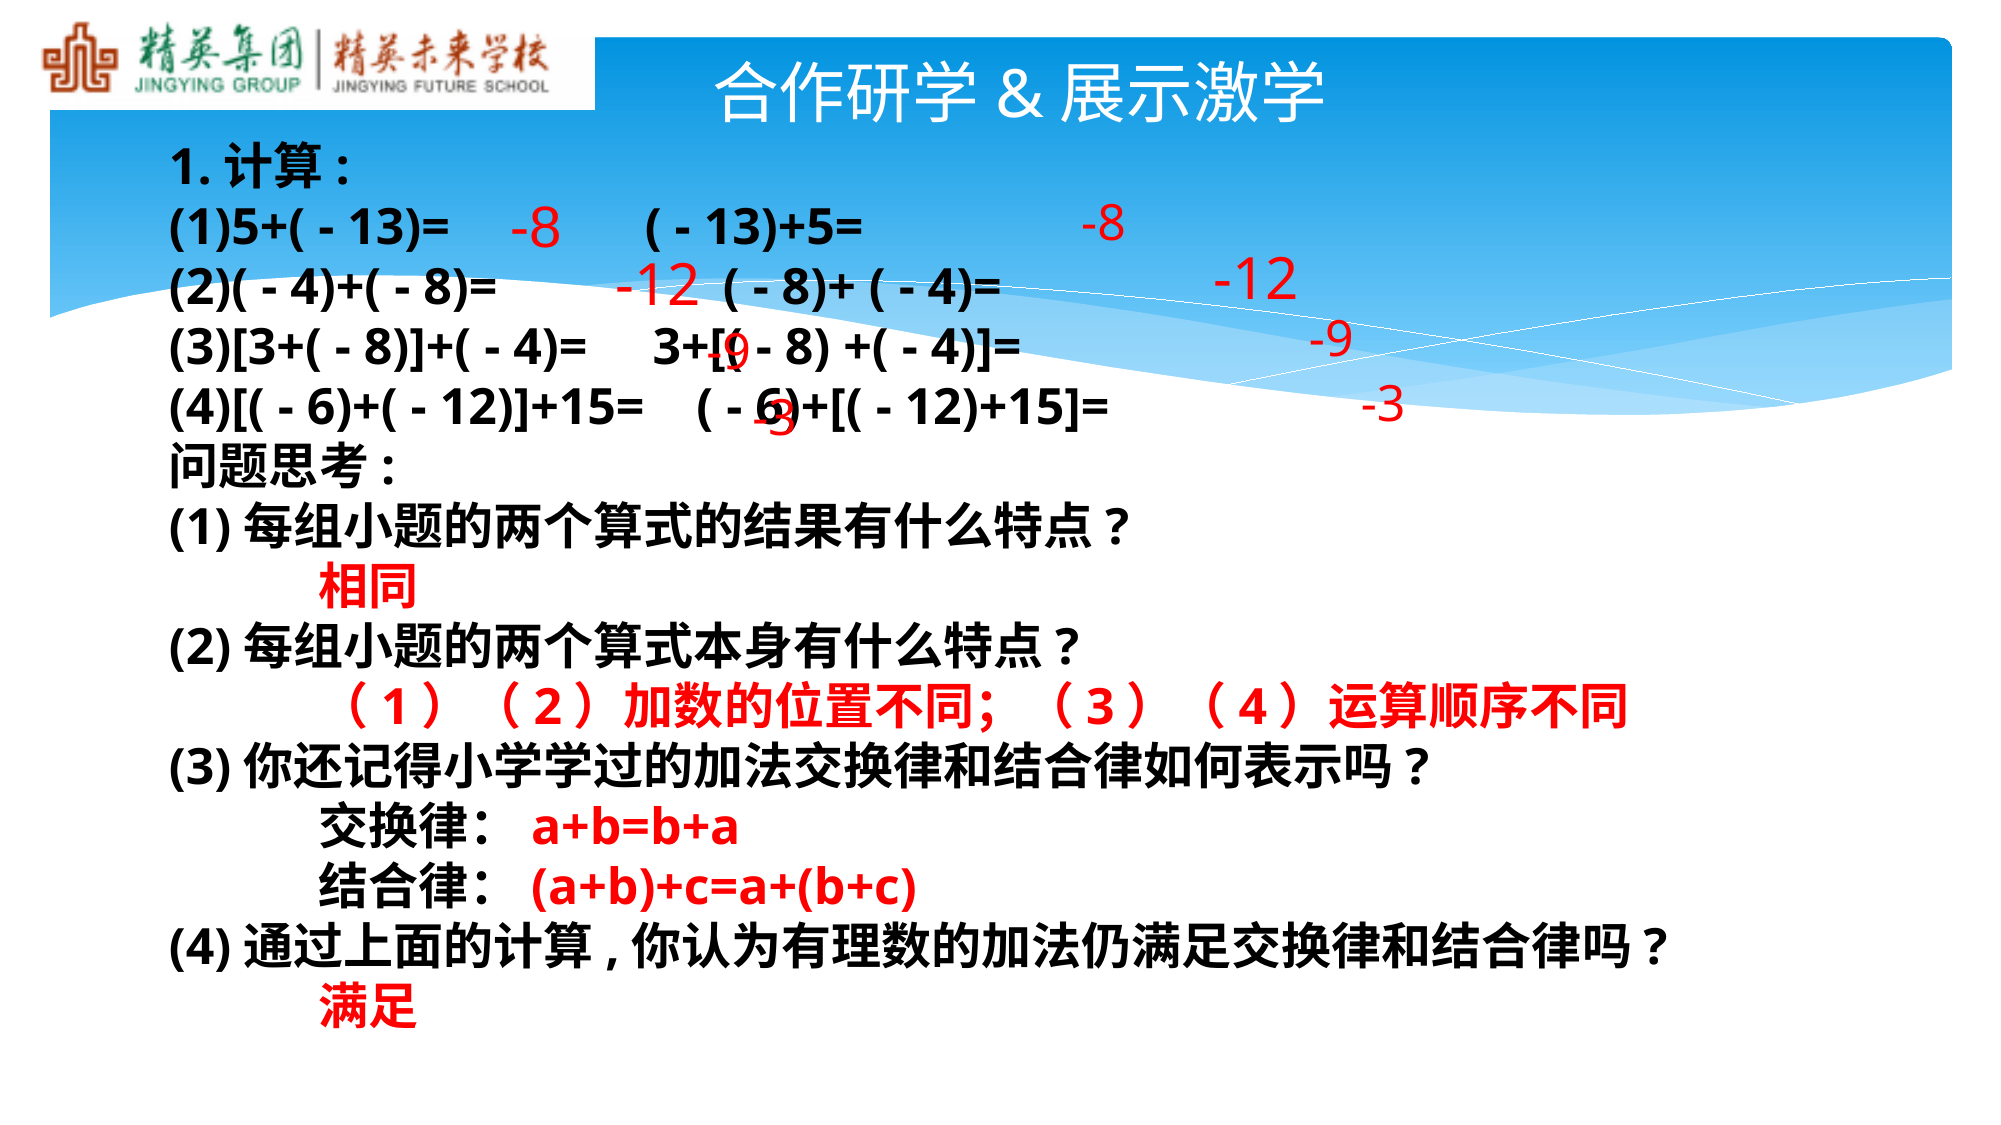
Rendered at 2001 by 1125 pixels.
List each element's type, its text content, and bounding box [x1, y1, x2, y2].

text_box -9 [691, 311, 801, 387]
text_box 1.计算: (1)5+( - 13)= ( - 13)+5= (2)( - 4)+( - 8)= ( - 8)+ ( - 4)= (3)[3+( - 8)]+( - 4)= 3+[( - 8) +( - 4)]= (4)[( - 6)+( - 12)]+15= ( - 6)+[( - 12)+15]= 问题思考: (1)每组小题的两个算式的结果有什么特点? 相同 (2)每组小题的两个算式本身有什么特点? （1）（2）加数的位置不同；（3）（4）运算顺序不同 (3)你还记得小学学过的加法交换律和结合律如何表示吗? 交换律：a+b=b+a 结合律：(a+b)+c=a+(b+c) (4)通过上面的计算,你认为有理数的加法仍满足交换律和结合律吗? 满足 [154, 126, 2000, 1042]
text_box -3 [737, 377, 815, 453]
text_box -8 [495, 181, 595, 267]
text_box -3 [1345, 364, 1432, 439]
text_box -12 [585, 239, 719, 370]
text_box 合作研学&展示激学 [633, 43, 1406, 126]
text_box [991, 487, 1142, 638]
text_box -9 [1294, 299, 1412, 375]
text_box -12 [1198, 233, 1361, 319]
text_box -8 [1066, 183, 1166, 258]
picture [18, 13, 595, 110]
